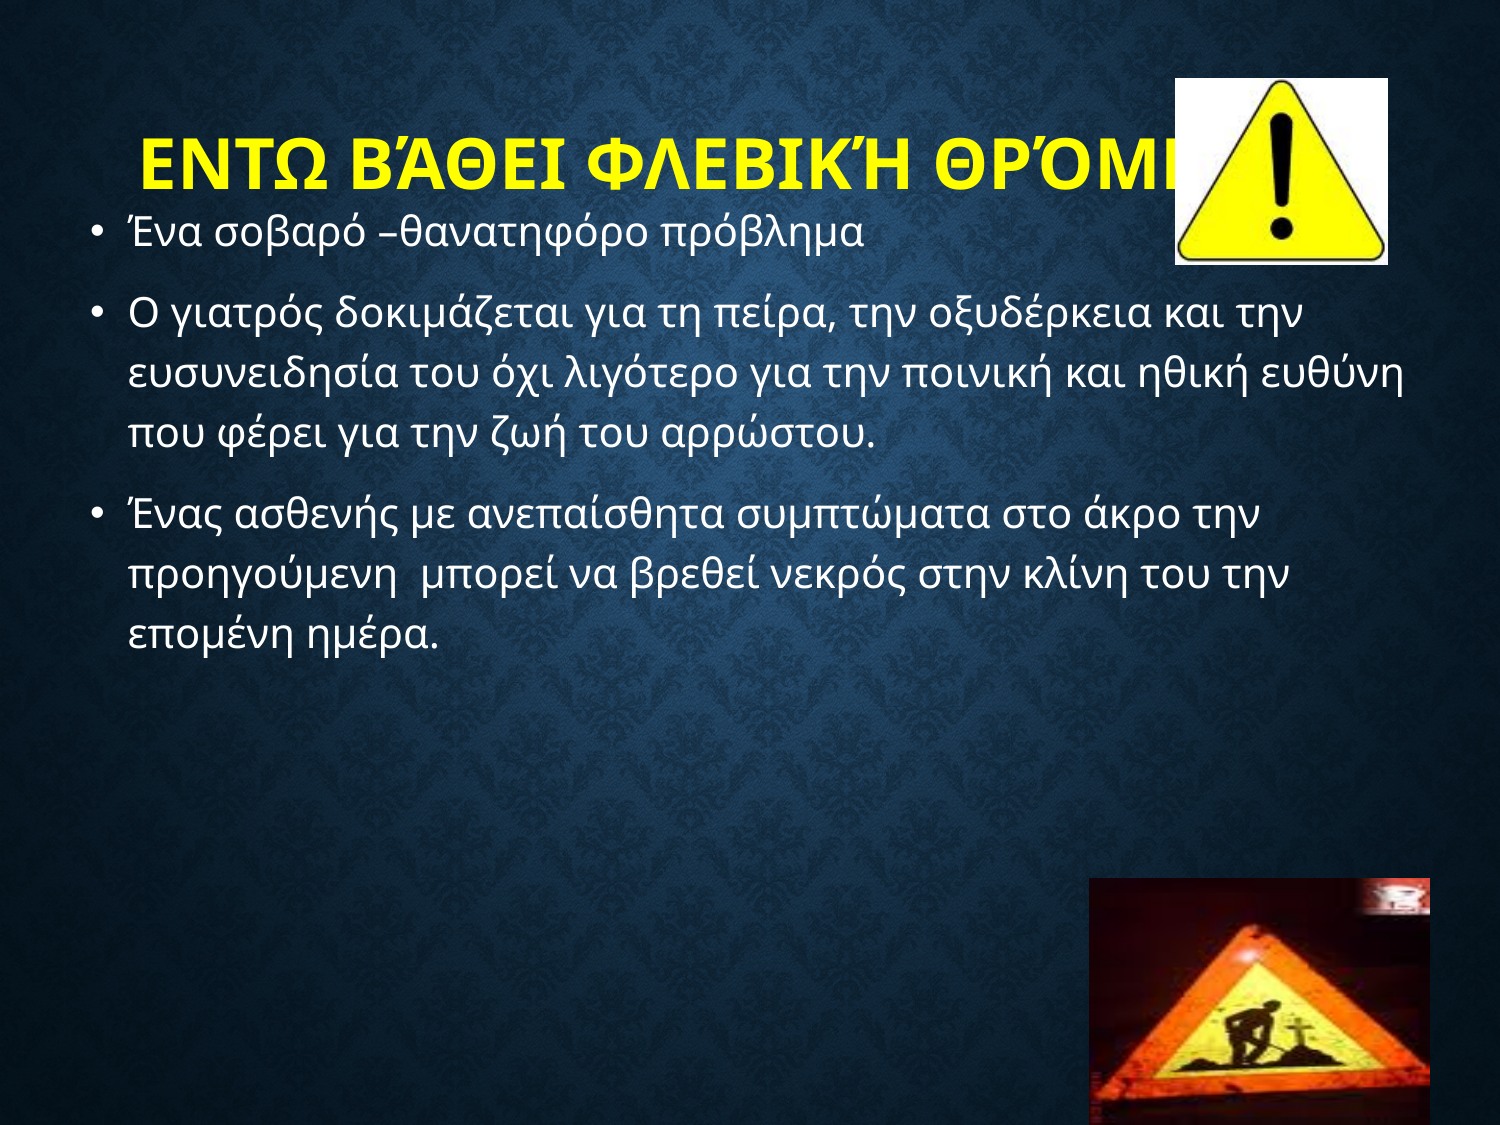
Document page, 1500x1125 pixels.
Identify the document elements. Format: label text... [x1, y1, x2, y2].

title Εντω βάθει φλεβική θρόμβωση [112, 99, 1167, 187]
picture [1089, 878, 1431, 1125]
picture [1174, 77, 1389, 265]
list Ένα σοβαρό –θανατηφόρο πρόβλημα Ο γιατρός δοκιμάζεται για τη πείρα, την οξυδέρκεια και την ευσυνειδησία του όχι λιγότερο για την ποινική και ηθική ευθύνη που φέρει για την ζωή του αρρώστου. Ένας ασθενής με ανεπαίσθητα συμπτώματα στο άκρο την προηγούμενη μπορεί να βρεθεί νεκρός στην κλίνη του την επομένη ημέρα. [75, 187, 1425, 879]
